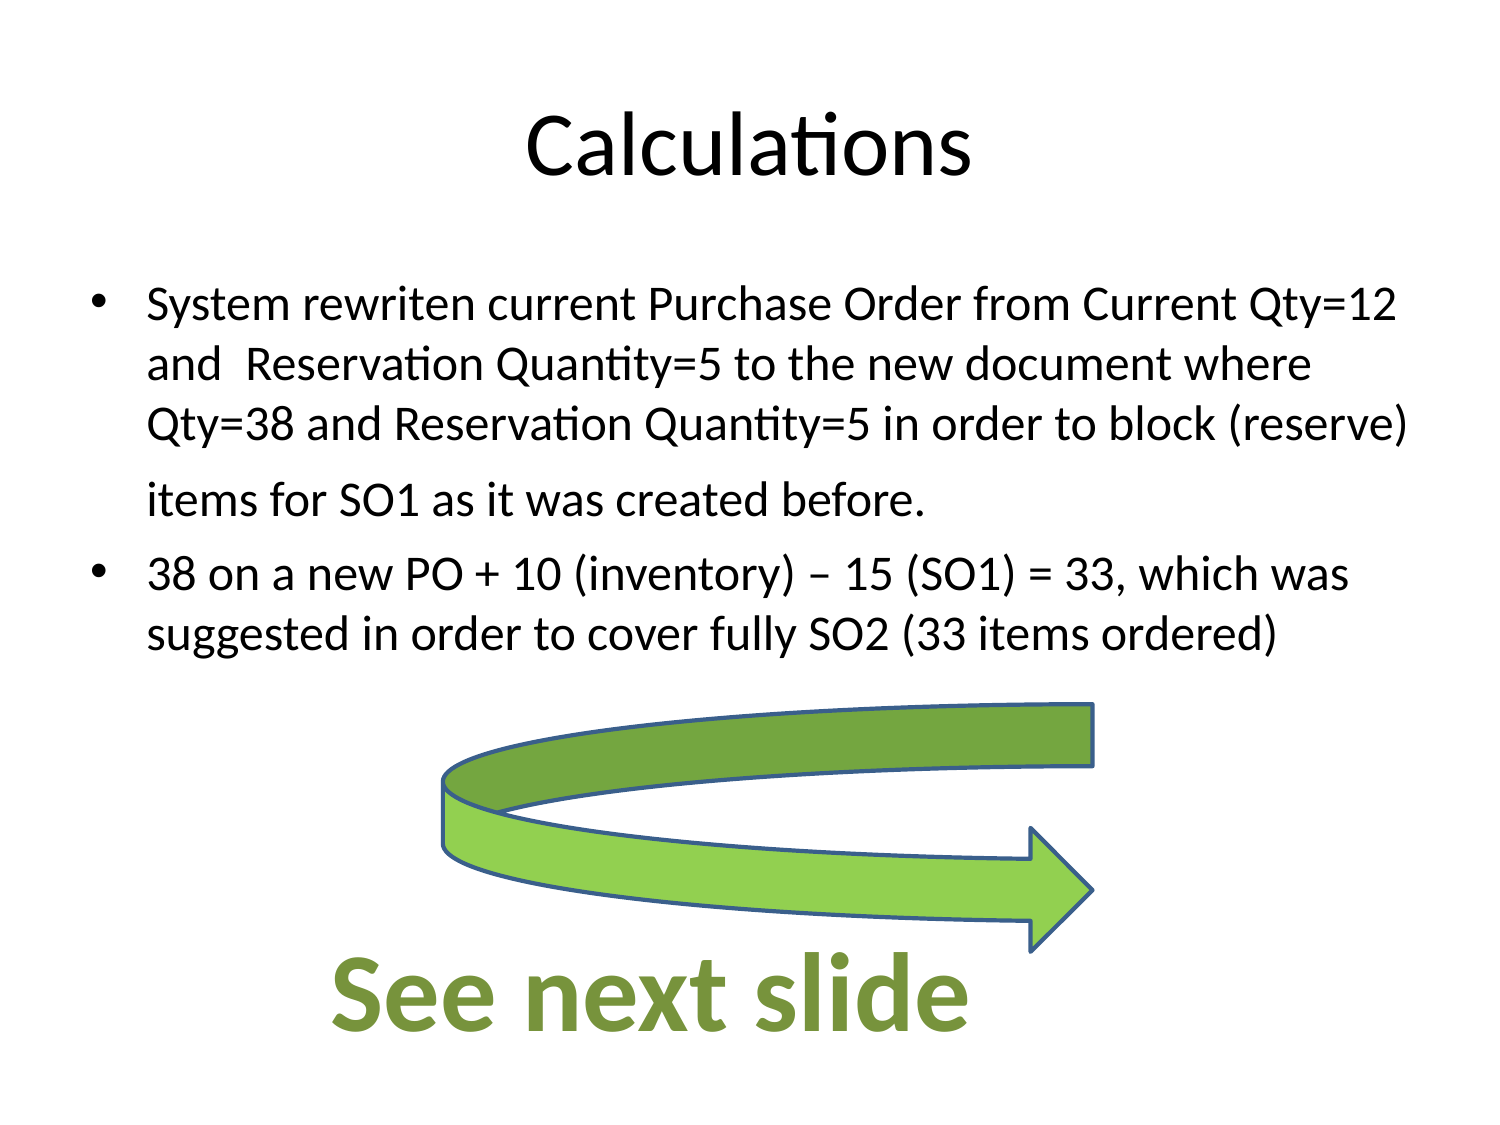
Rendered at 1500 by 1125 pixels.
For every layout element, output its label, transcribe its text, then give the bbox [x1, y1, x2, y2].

text_box See next slide [315, 911, 987, 1062]
text_box [440, 702, 1095, 954]
title Calculations [75, 45, 1425, 233]
list System rewriten current Purchase Order from Current Qty=12 and Reservation Quantity=5 to the new document where Qty=38 and Reservation Quantity=5 in order to block (reserve) items for SO1 as it was created before. 38 on a new PO + 10 (inventory) – 15 (SO1) = 33, which was suggested in order to cover fully SO2 (33 items ordered) [75, 262, 1425, 1005]
